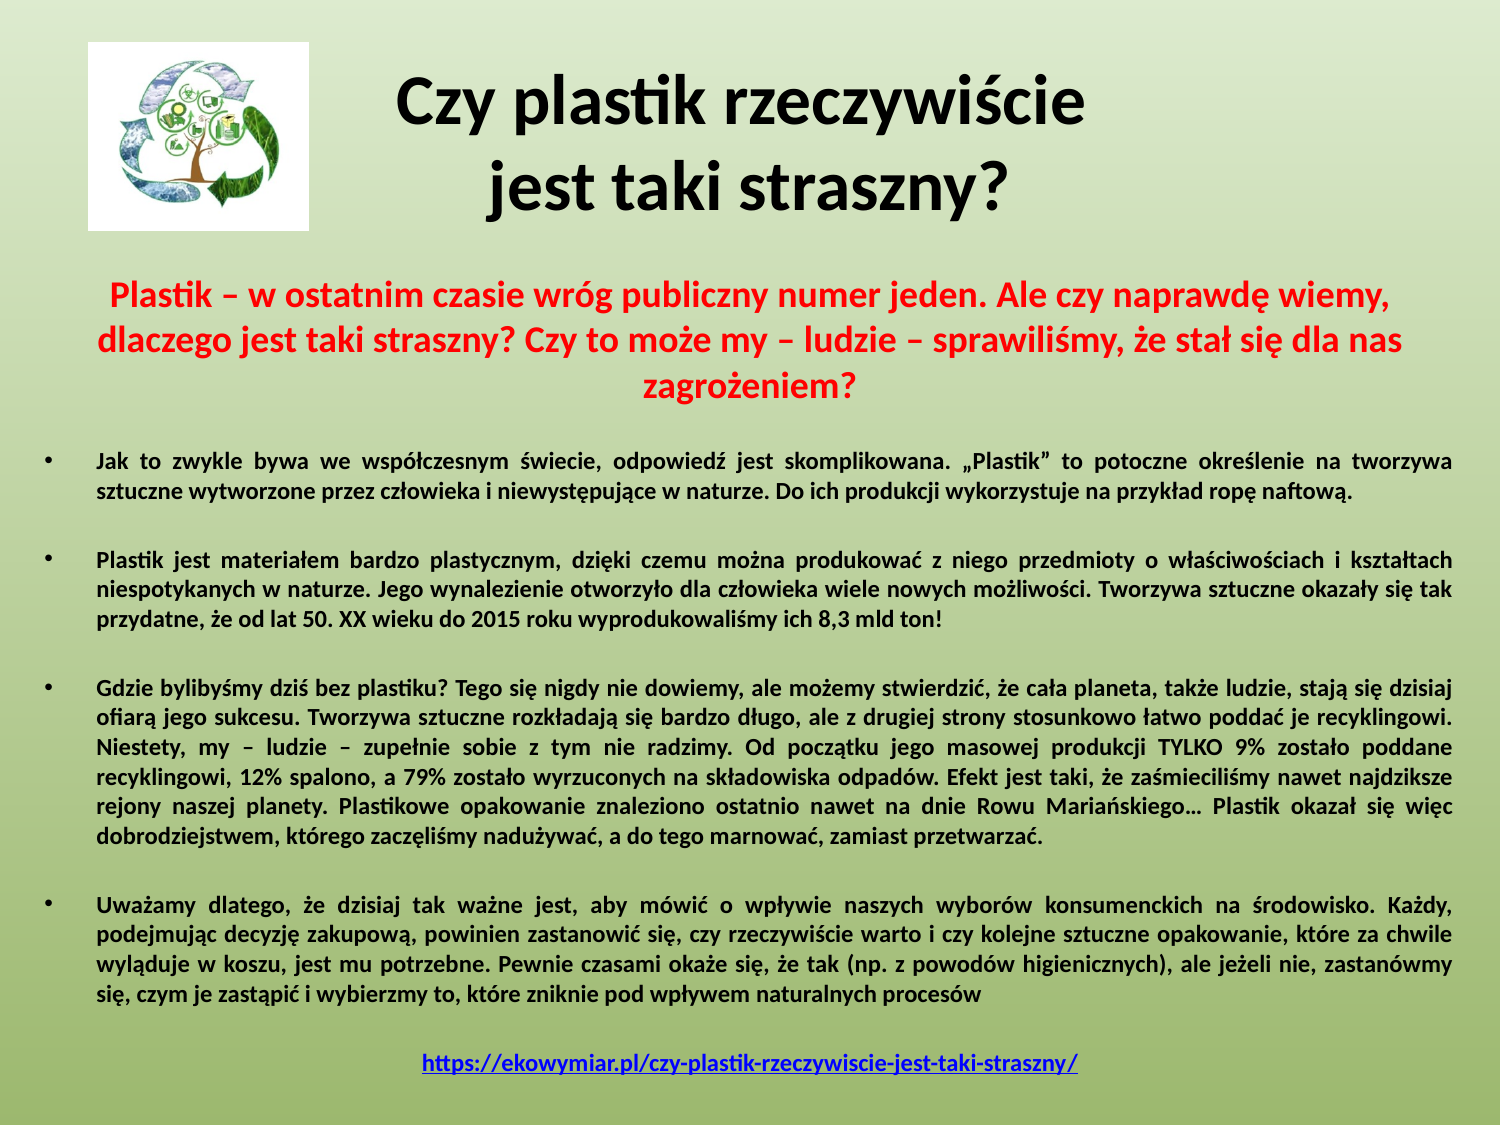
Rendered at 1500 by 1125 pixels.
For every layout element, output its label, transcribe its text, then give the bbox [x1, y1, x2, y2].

title Czy plastik rzeczywiście jest taki straszny? [313, 45, 1425, 233]
title Czy plastik rzeczywiście jest taki straszny? [75, 45, 84, 233]
list Plastik – w ostatnim czasie wróg publiczny numer jeden. Ale czy naprawdę wiemy, dlaczego jest taki straszny? Czy to może my – ludzie – sprawiliśmy, że stał się dla nas zagrożeniem? Jak to zwykle bywa we współczesnym świecie, odpowiedź jest skomplikowana. „Plastik” to potoczne określenie na tworzywa sztuczne wytworzone przez człowieka i niewystępujące w naturze. Do ich produkcji wykorzystuje na przykład ropę naftową. Plastik jest materiałem bardzo plastycznym, dzięki czemu można produkować z niego przedmioty o właściwościach i kształtach niespotykanych w naturze. Jego wynalezienie otworzyło dla człowieka wiele nowych możliwości. Tworzywa sztuczne okazały się tak przydatne, że od lat 50. XX wieku do 2015 roku wyprodukowaliśmy ich 8,3 mld ton! Gdzie bylibyśmy dziś bez plastiku? Tego się nigdy nie dowiemy, ale możemy stwierdzić, że cała planeta, także ludzie, stają się dzisiaj ofiarą jego sukcesu. Tworzywa sztuczne rozkładają się bardzo długo, ale z drugiej strony stosunkowo łatwo poddać je recyklingowi. Niestety, my – ludzie – zupełnie sobie z tym nie radzimy. Od początku jego masowej produkcji TYLKO 9% zostało poddane recyklingowi, 12% spalono, a 79% zostało wyrzuconych na składowiska odpadów. Efekt jest taki, że zaśmieciliśmy nawet najdziksze rejony naszej planety. Plastikowe opakowanie znaleziono ostatnio nawet na dnie Rowu Mariańskiego… Plastik okazał się więc dobrodziejstwem, którego zaczęliśmy nadużywać, a do tego marnować, zamiast przetwarzać. Uważamy dlatego, że dzisiaj tak ważne jest, aby mówić o wpływie naszych wyborów konsumenckich na środowisko. Każdy, podejmując decyzję zakupową, powinien zastanowić się, czy rzeczywiście warto i czy kolejne sztuczne opakowanie, które za chwile wyląduje w koszu, jest mu potrzebne. Pewnie czasami okaże się, że tak (np. z powodów higienicznych), ale jeżeli nie, zastanówmy się, czym je zastąpić i wybierzmy to, które zniknie pod wpływem naturalnych procesów https://ekowymiar.pl/czy-plastik-rzeczywiscie-jest-taki-straszny/ [29, 262, 1471, 1106]
picture [88, 42, 310, 231]
